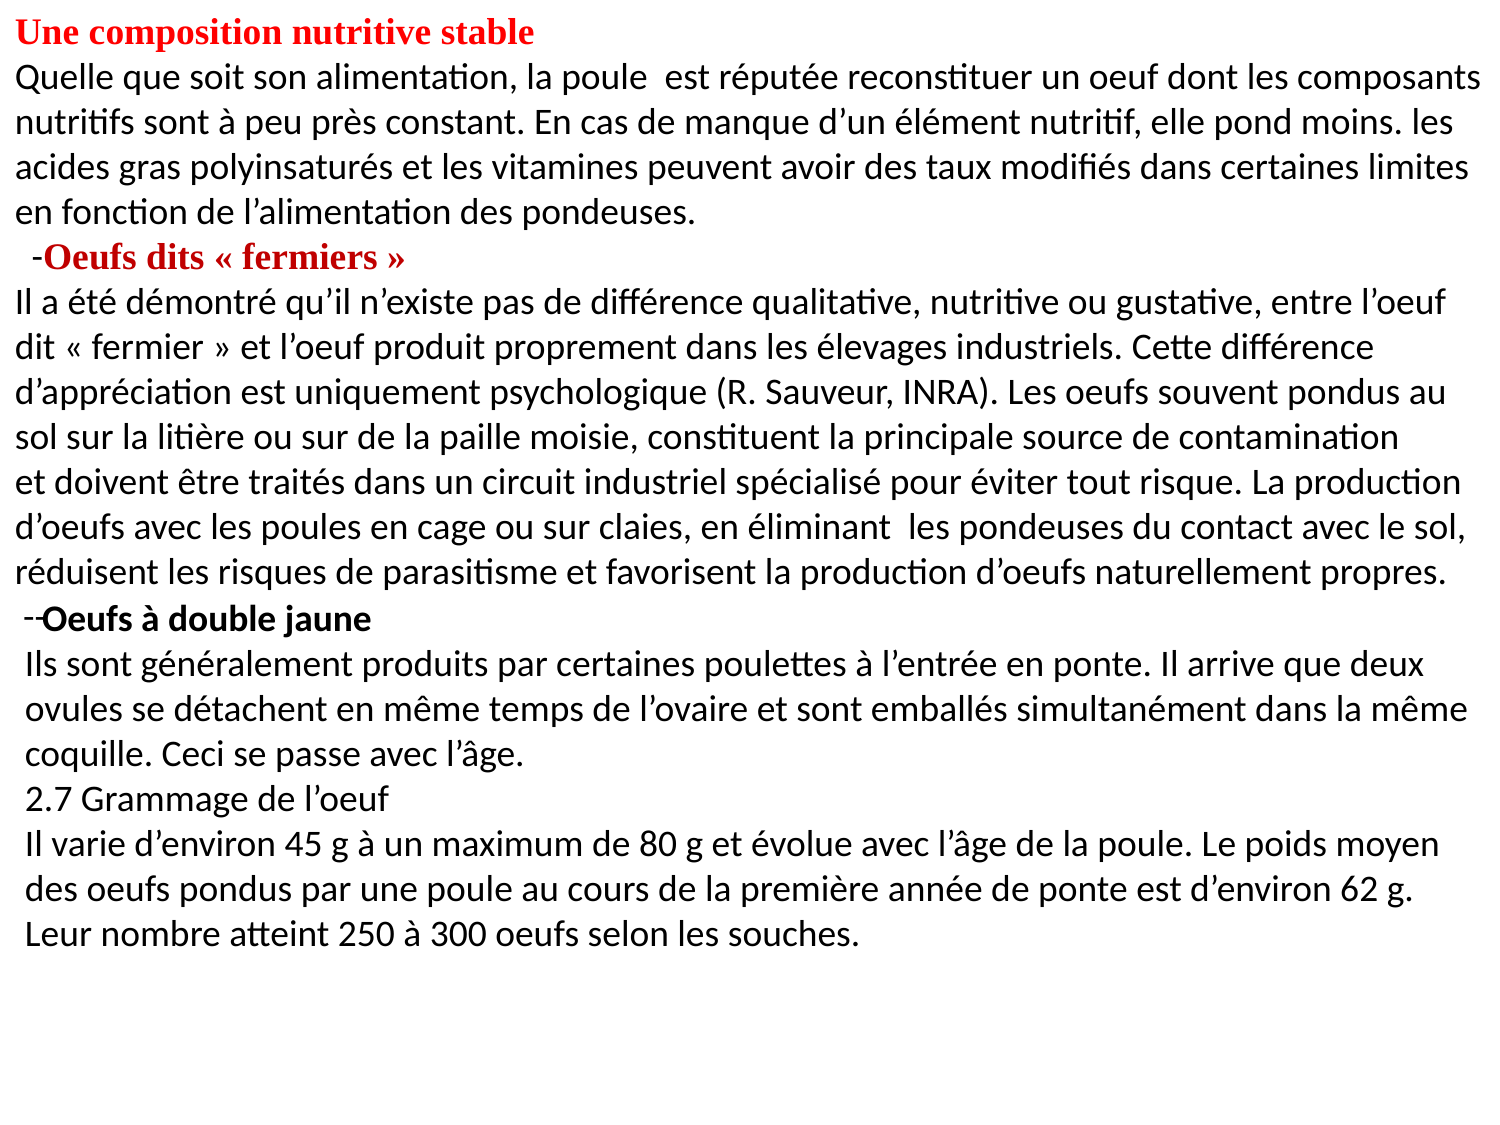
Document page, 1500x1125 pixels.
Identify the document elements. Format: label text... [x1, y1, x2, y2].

text_box Oeufs à double jaune Ils sont généralement produits par certaines poulettes à l’entrée en ponte. Il arrive que deux ovules se détachent en même temps de l’ovaire et sont emballés simultanément dans la même coquille. Ceci se passe avec l’âge. 2.7 Grammage de l’oeuf Il varie d’environ 45 g à un maximum de 80 g et évolue avec l’âge de la poule. Le poids moyen des oeufs pondus par une poule au cours de la première année de ponte est d’environ 62 g. Leur nombre atteint 250 à 300 oeufs selon les souches. [10, 586, 1500, 961]
text_box Une composition nutritive stable Quelle que soit son alimentation, la poule est réputée reconstituer un oeuf dont les composants nutritifs sont à peu près constant. En cas de manque d’un élément nutritif, elle pond moins. les acides gras polyinsaturés et les vitamines peuvent avoir des taux modifiés dans certaines limites en fonction de l’alimentation des pondeuses. -Oeufs dits « fermiers » Il a été démontré qu’il n’existe pas de différence qualitative, nutritive ou gustative, entre l’oeuf dit « fermier » et l’oeuf produit proprement dans les élevages industriels. Cette différence d’appréciation est uniquement psychologique (R. Sauveur, INRA). Les oeufs souvent pondus au sol sur la litière ou sur de la paille moisie, constituent la principale source de contamination et doivent être traités dans un circuit industriel spécialisé pour éviter tout risque. La production d’oeufs avec les poules en cage ou sur claies, en éliminant les pondeuses du contact avec le sol, réduisent les risques de parasitisme et favorisent la production d’oeufs naturellement propres. -- [0, 0, 1500, 645]
